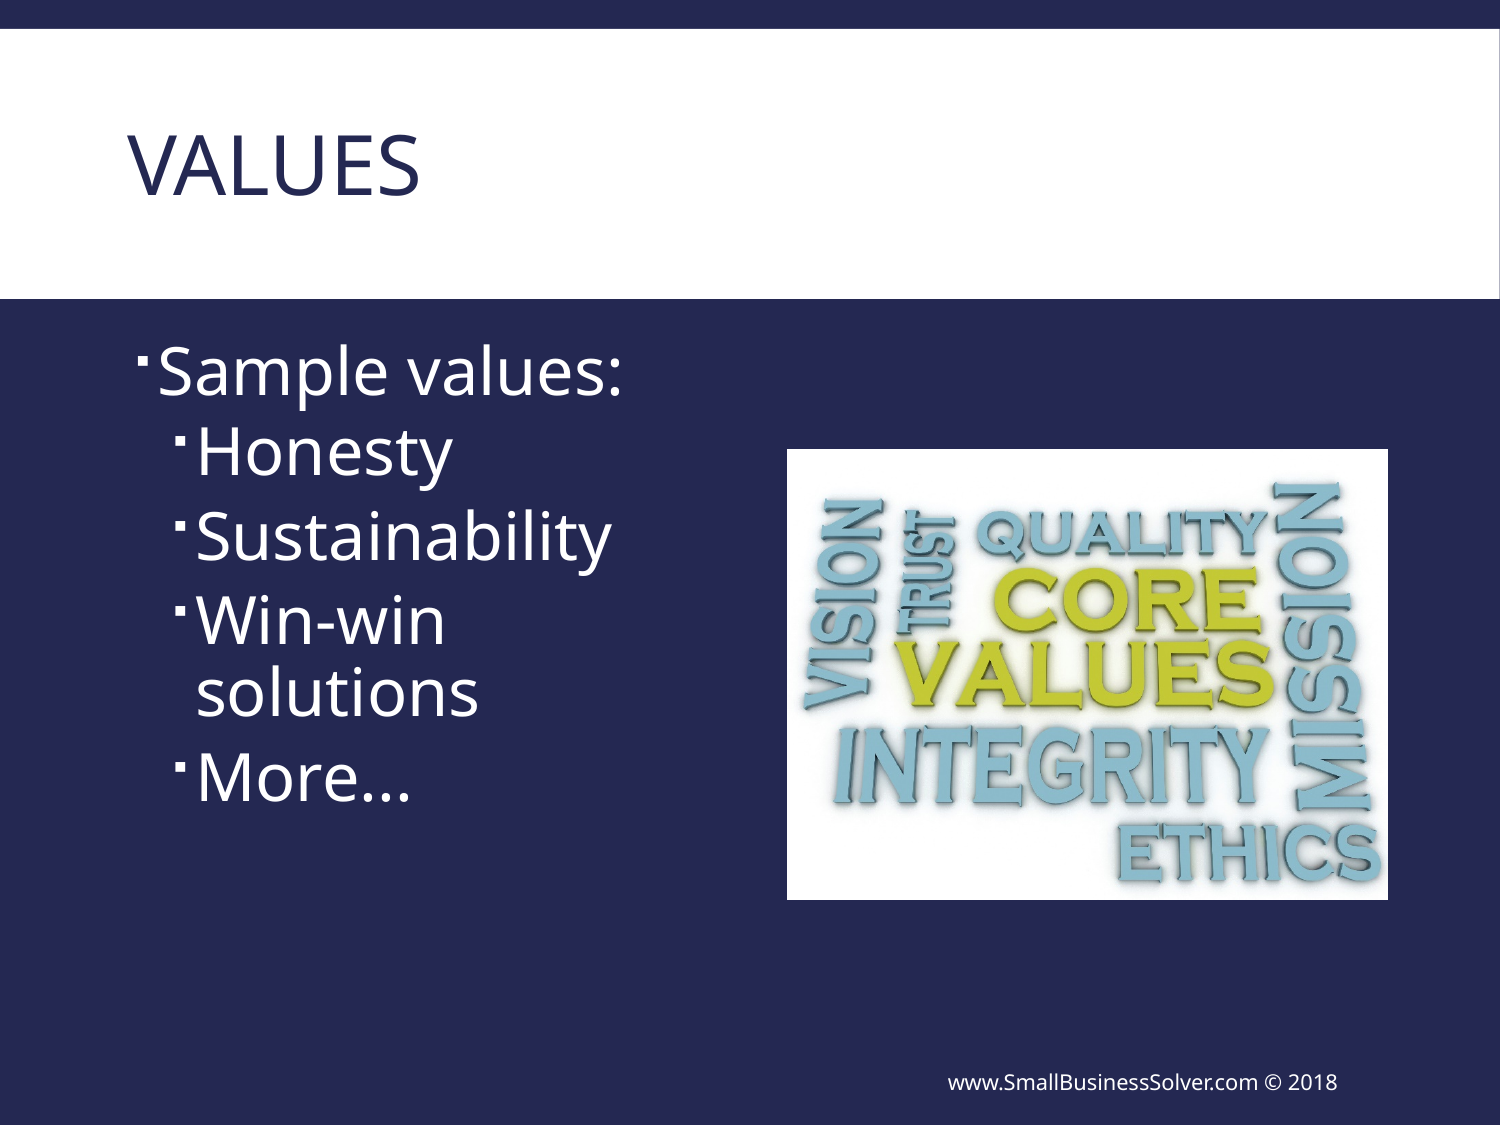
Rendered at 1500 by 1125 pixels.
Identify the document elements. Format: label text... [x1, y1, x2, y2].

list Sample values: Honesty Sustainability Win-win solutions More... [112, 329, 713, 1020]
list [787, 449, 1388, 901]
footer www.SmallBusinessSolver.com © 2018 [687, 1053, 1354, 1114]
title Values [112, 46, 1388, 295]
